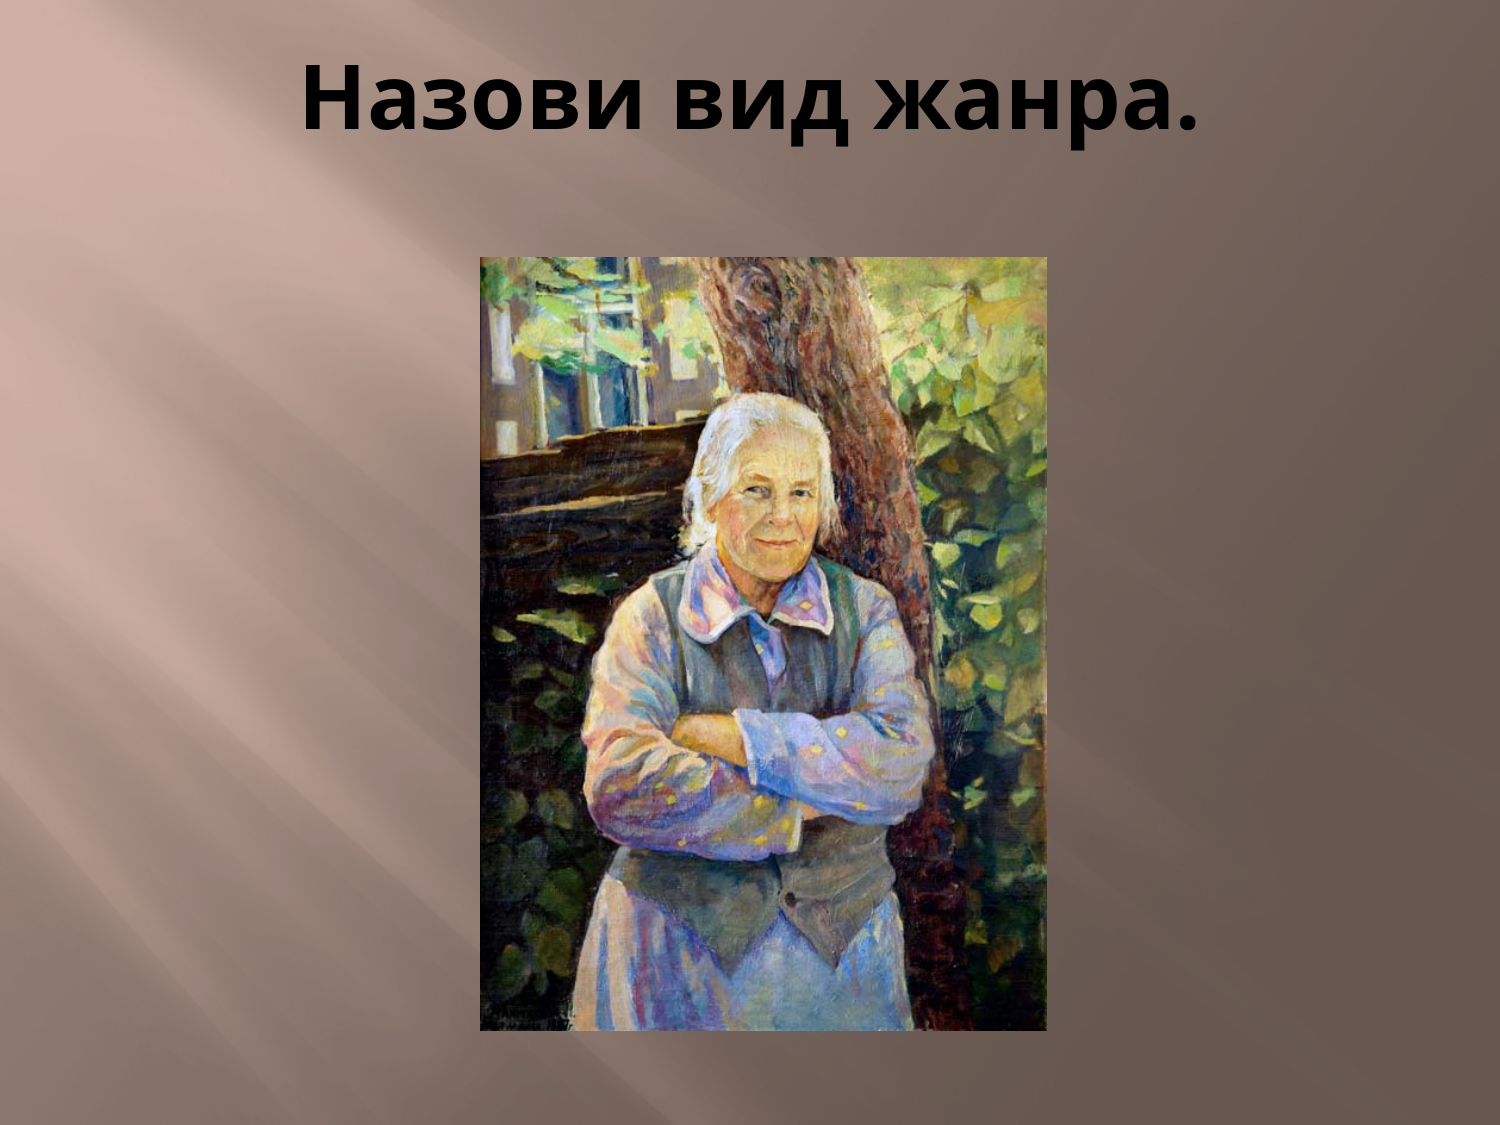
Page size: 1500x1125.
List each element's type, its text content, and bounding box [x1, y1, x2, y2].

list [480, 257, 1047, 1031]
title Назови вид жанра. [75, 23, 1425, 164]
